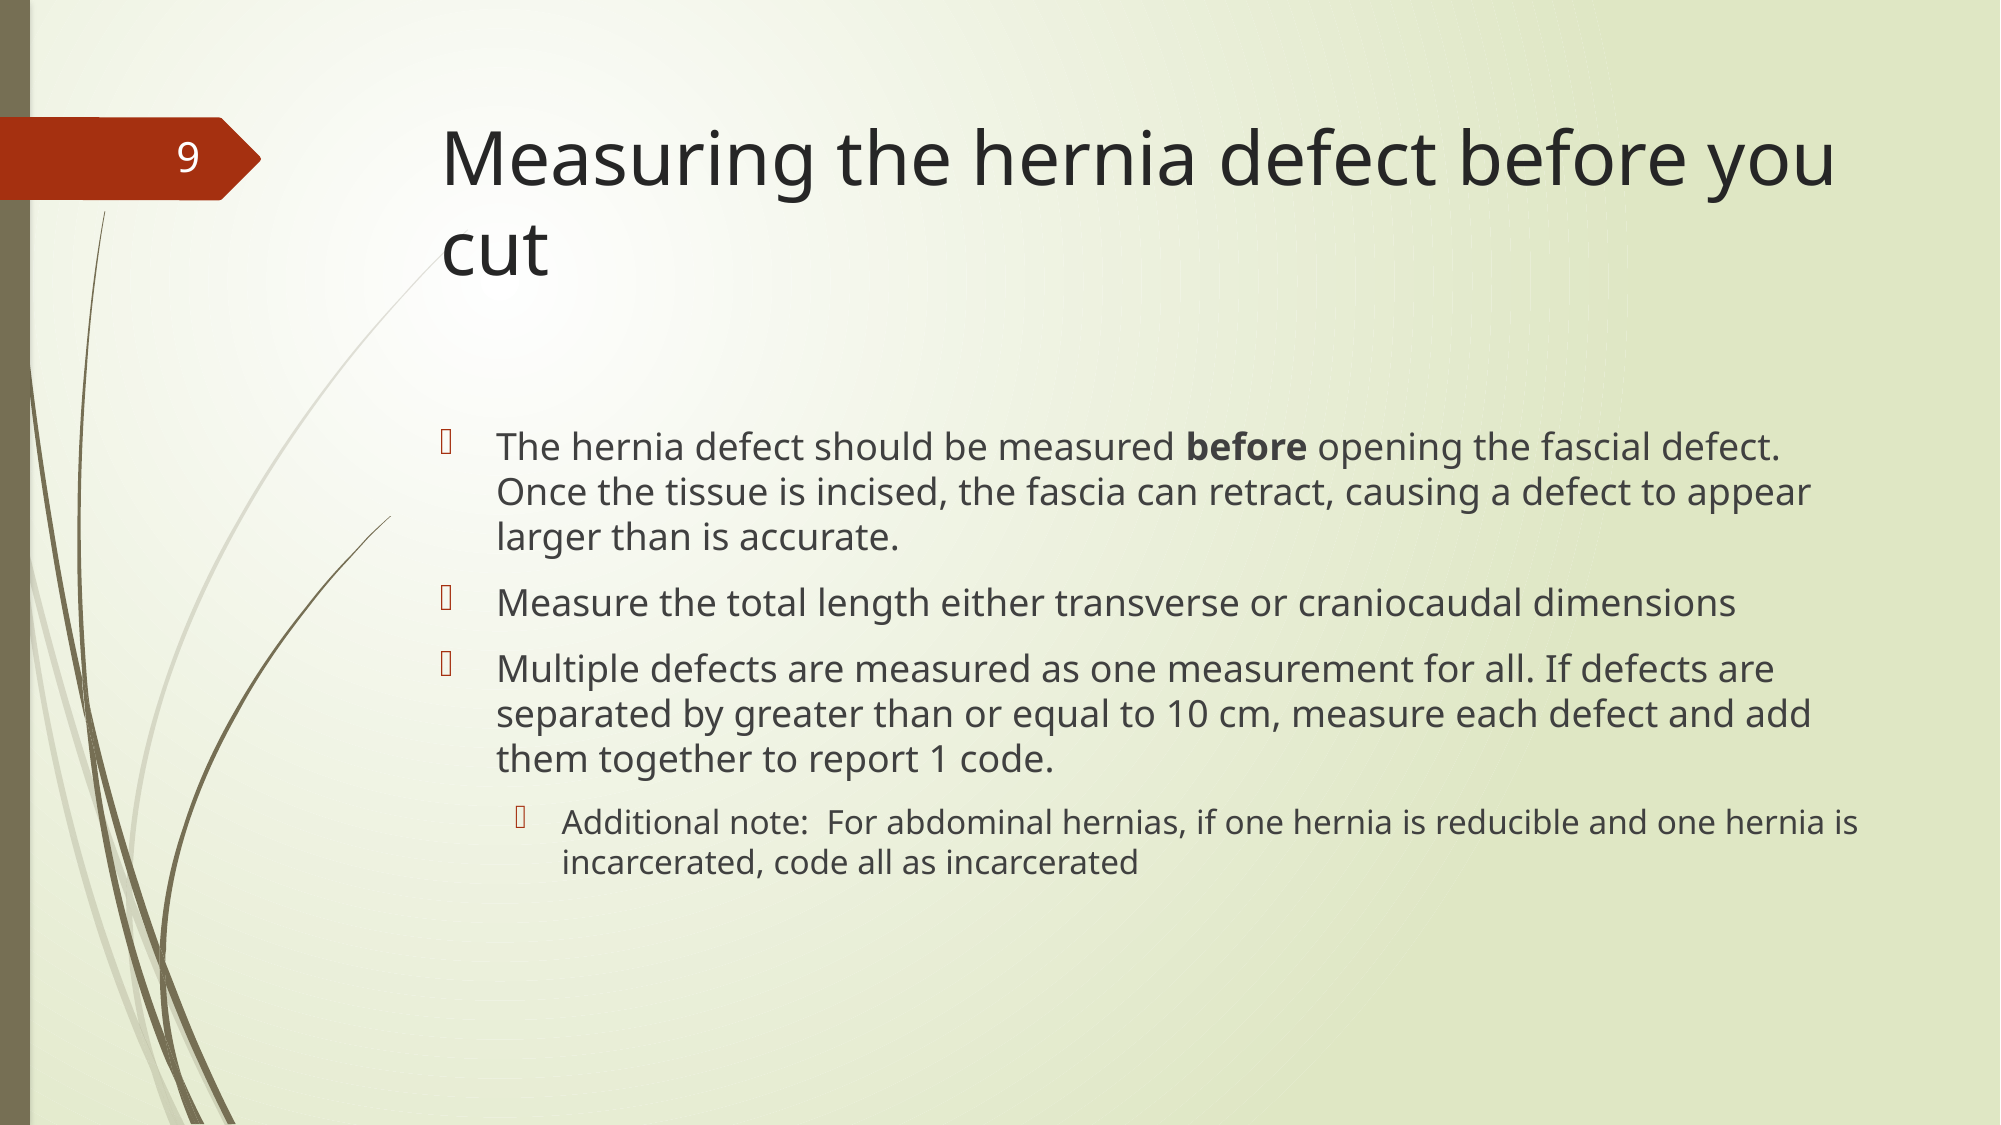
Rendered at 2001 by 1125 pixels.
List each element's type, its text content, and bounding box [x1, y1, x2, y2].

title Measuring the hernia defect before you cut [425, 102, 1888, 313]
list The hernia defect should be measured before opening the fascial defect. Once the tissue is incised, the fascia can retract, causing a defect to appear larger than is accurate. Measure the total length either transverse or craniocaudal dimensions Multiple defects are measured as one measurement for all. If defects are separated by greater than or equal to 10 cm, measure each defect and add them together to report 1 code. Additional note: For abdominal hernias, if one hernia is reducible and one hernia is incarcerated, code all as incarcerated [424, 350, 1888, 970]
slide_number 9 [87, 129, 216, 190]
